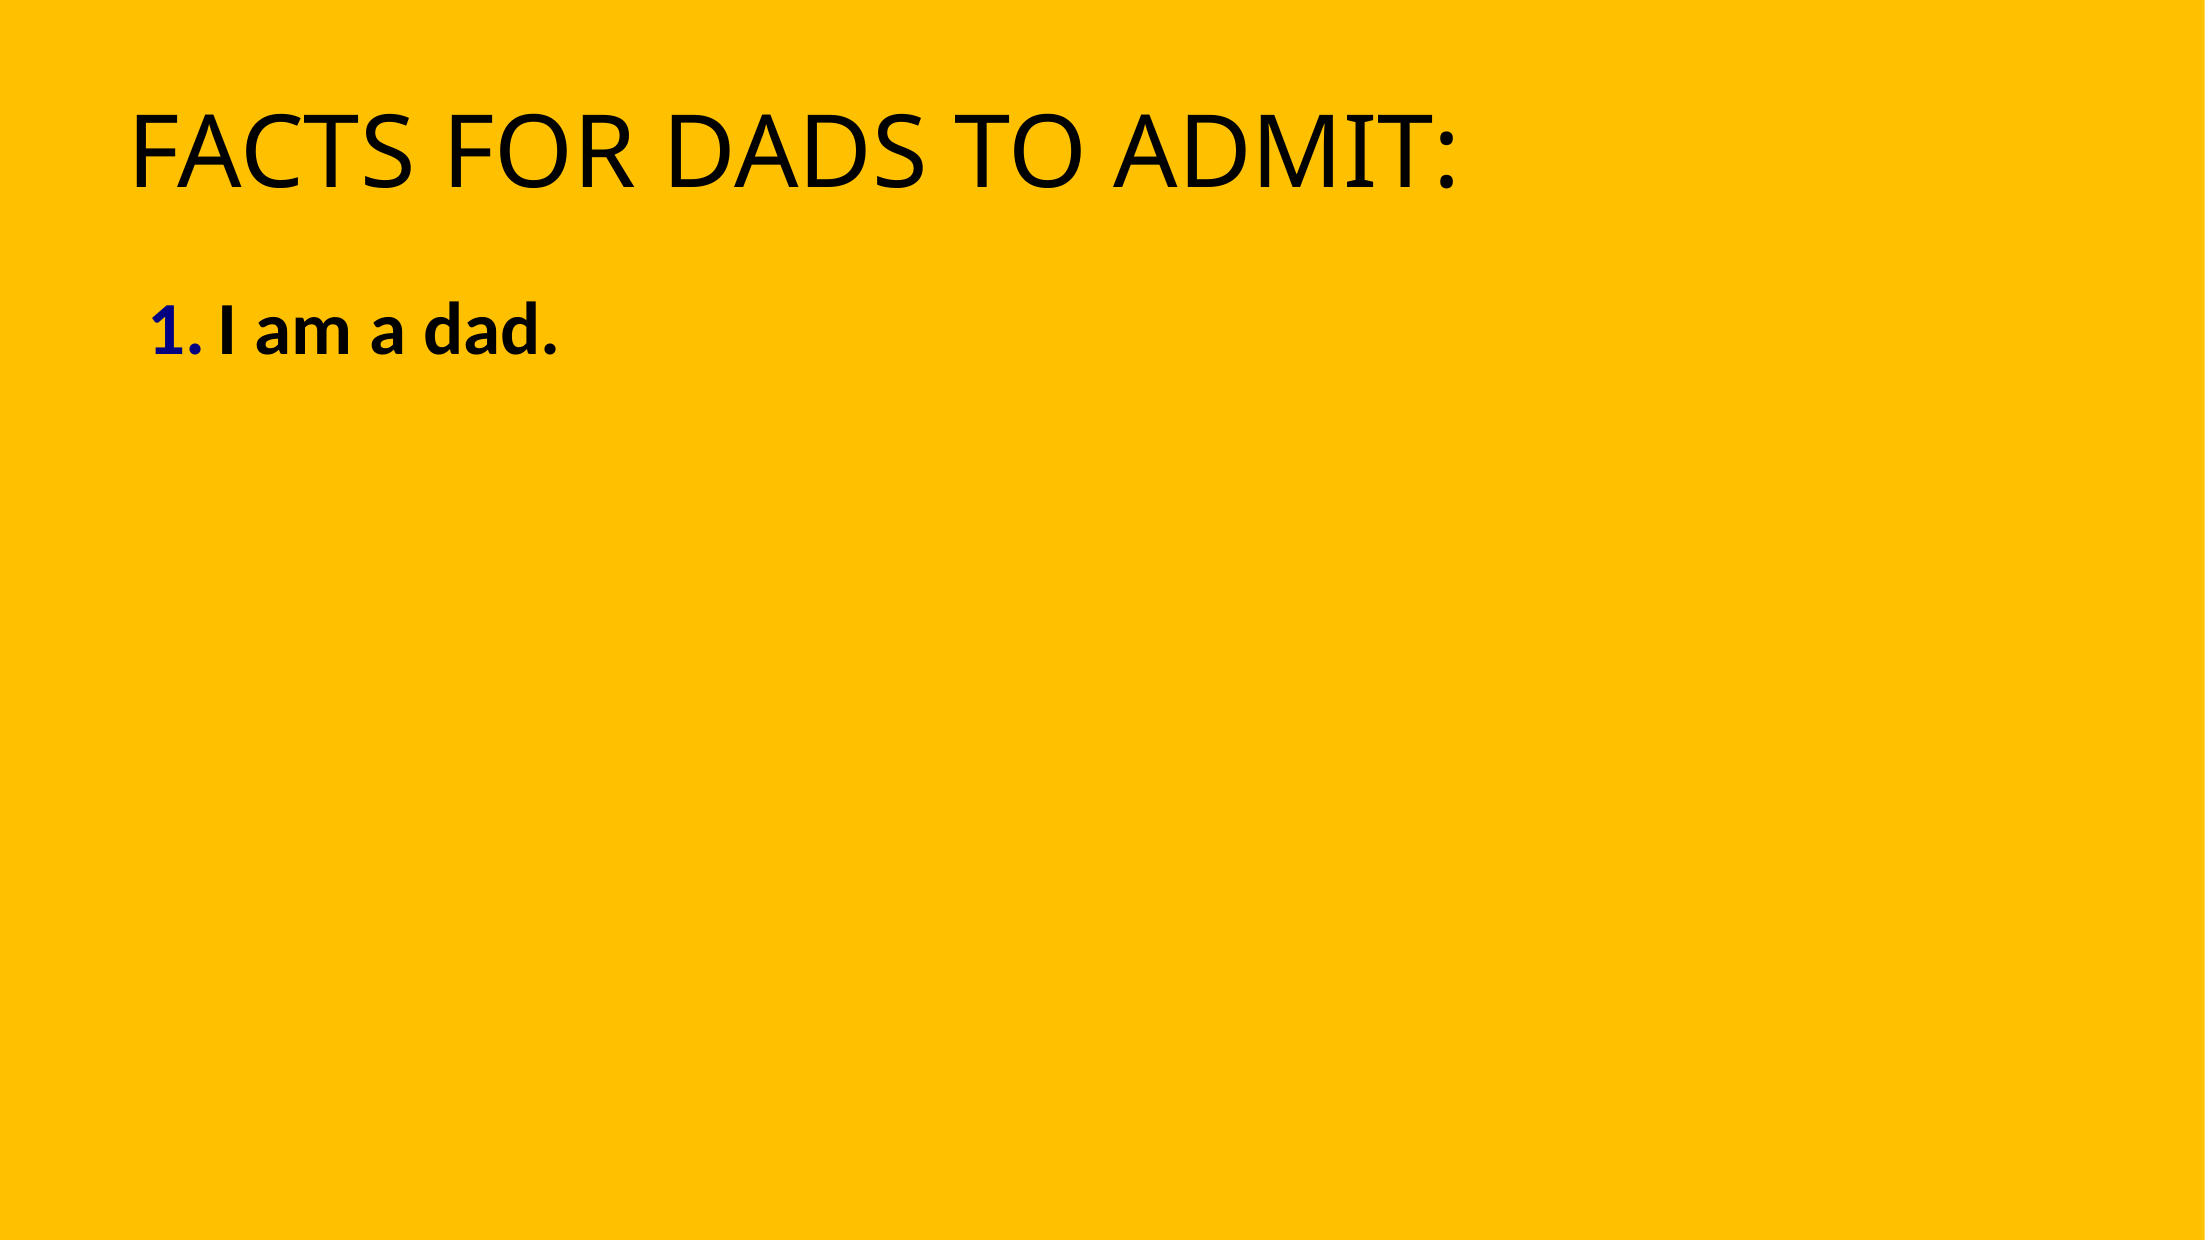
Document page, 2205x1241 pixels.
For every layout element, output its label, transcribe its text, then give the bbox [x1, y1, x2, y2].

title FACTS FOR DADS TO ADMIT: [127, 82, 2112, 221]
list I am a dad. [109, 282, 2093, 1132]
